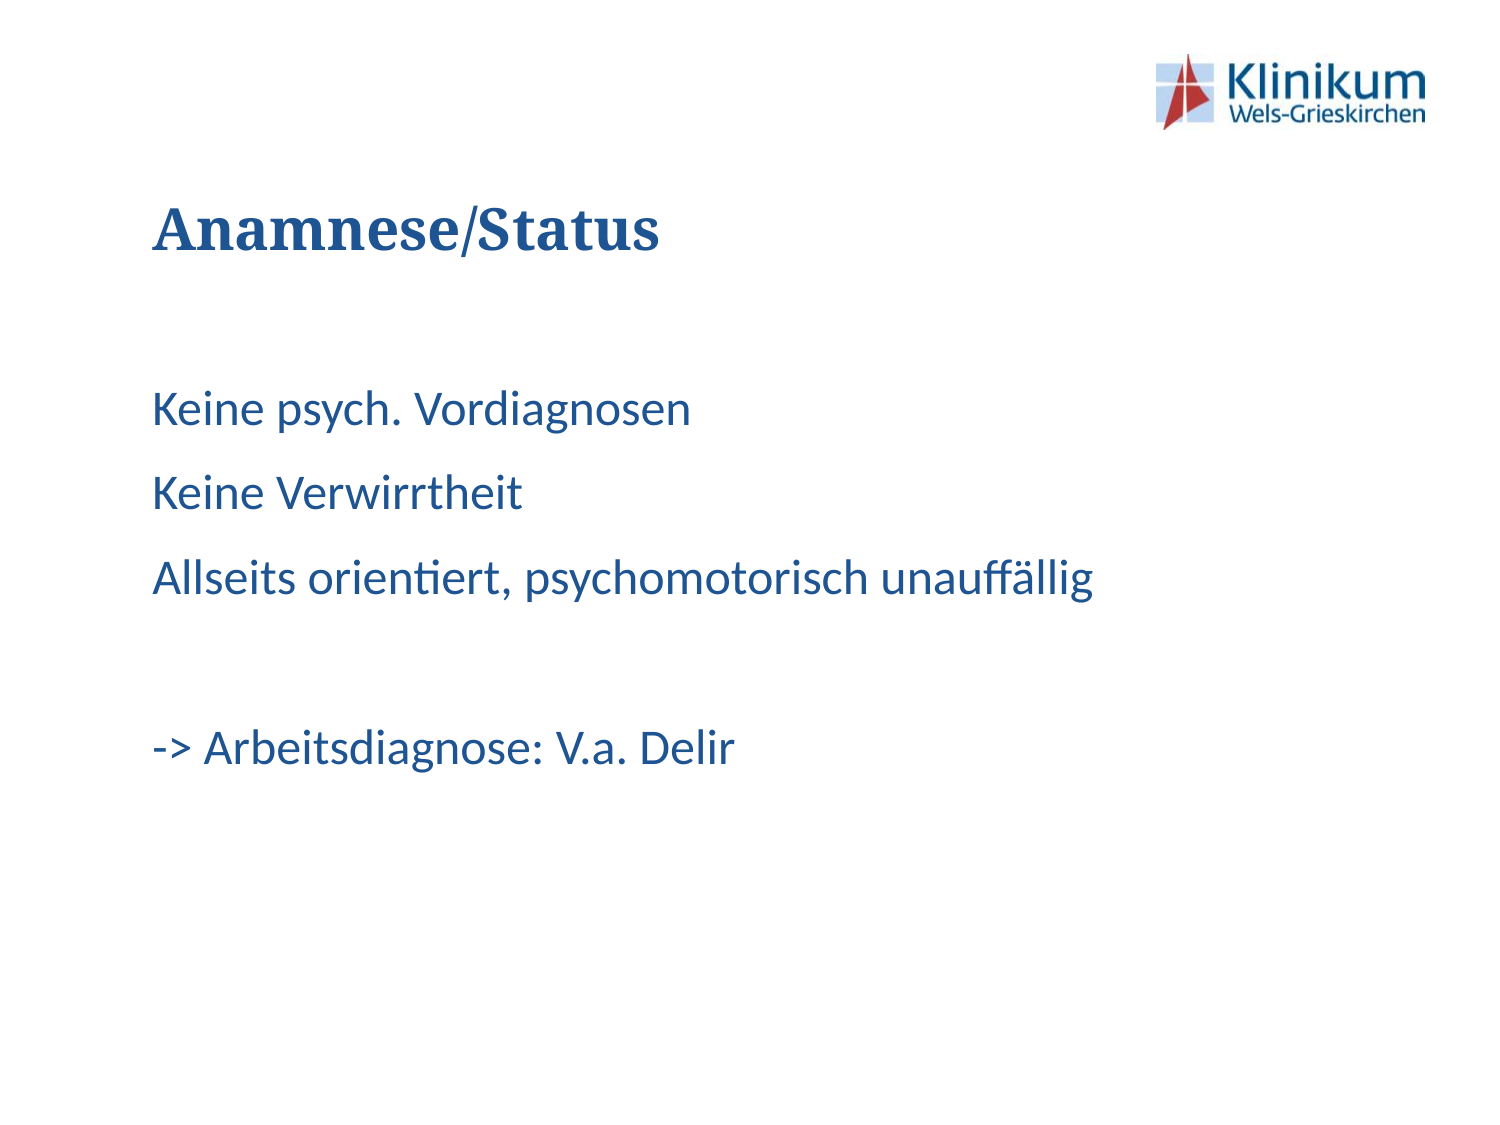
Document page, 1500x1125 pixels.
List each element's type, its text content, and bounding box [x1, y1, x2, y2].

list Keine psych. Vordiagnosen Keine Verwirrtheit Allseits orientiert, psychomotorisch unauffällig -> Arbeitsdiagnose: V.a. Delir [137, 367, 1350, 983]
title Anamnese/Status [137, 185, 1383, 368]
picture [1156, 54, 1425, 130]
